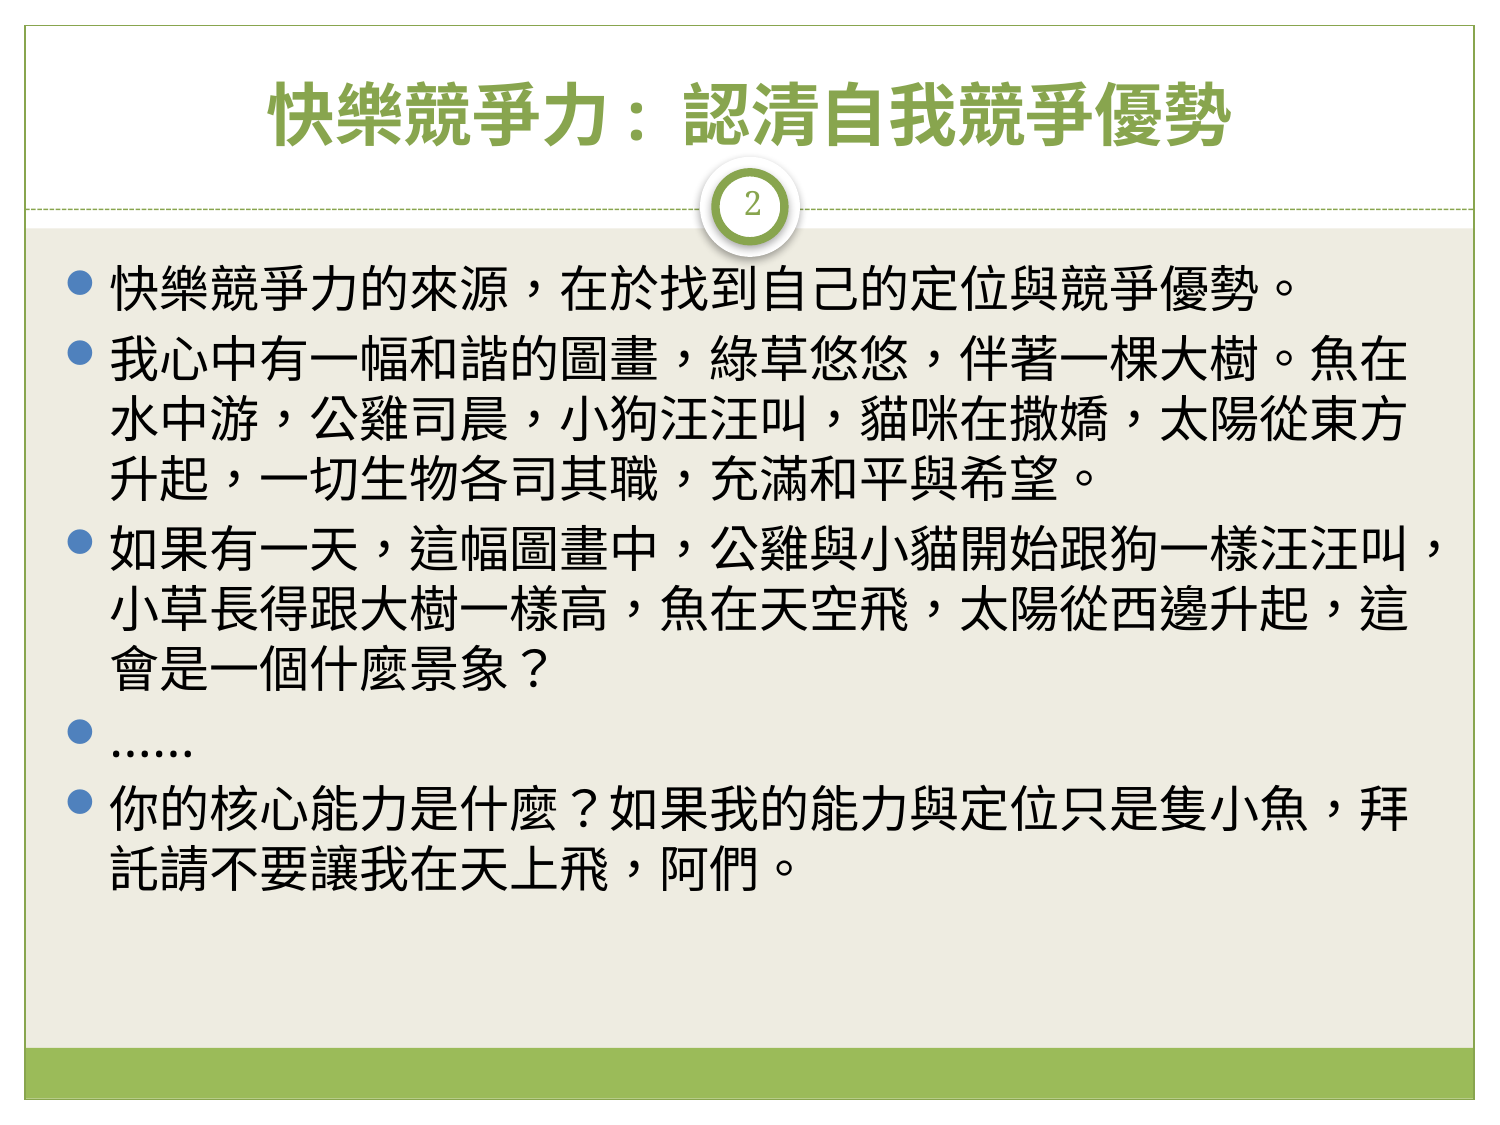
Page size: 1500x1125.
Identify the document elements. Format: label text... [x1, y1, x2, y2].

slide_number 2 [715, 168, 791, 241]
list 快樂競爭力的來源，在於找到自己的定位與競爭優勢。 我心中有一幅和諧的圖畫，綠草悠悠，伴著一棵大樹。魚在水中游，公雞司晨，小狗汪汪叫，貓咪在撒嬌，太陽從東方升起，一切生物各司其職，充滿和平與希望。 如果有一天，這幅圖畫中，公雞與小貓開始跟狗一樣汪汪叫，小草長得跟大樹一樣高，魚在天空飛，太陽從西邊升起，這會是一個什麼景象？ …… 你的核心能力是什麼？如果我的能力與定位只是隻小魚，拜託請不要讓我在天上飛，阿們。 [49, 250, 1445, 1001]
title 快樂競爭力: 認清自我競爭優勢 [49, 37, 1450, 162]
